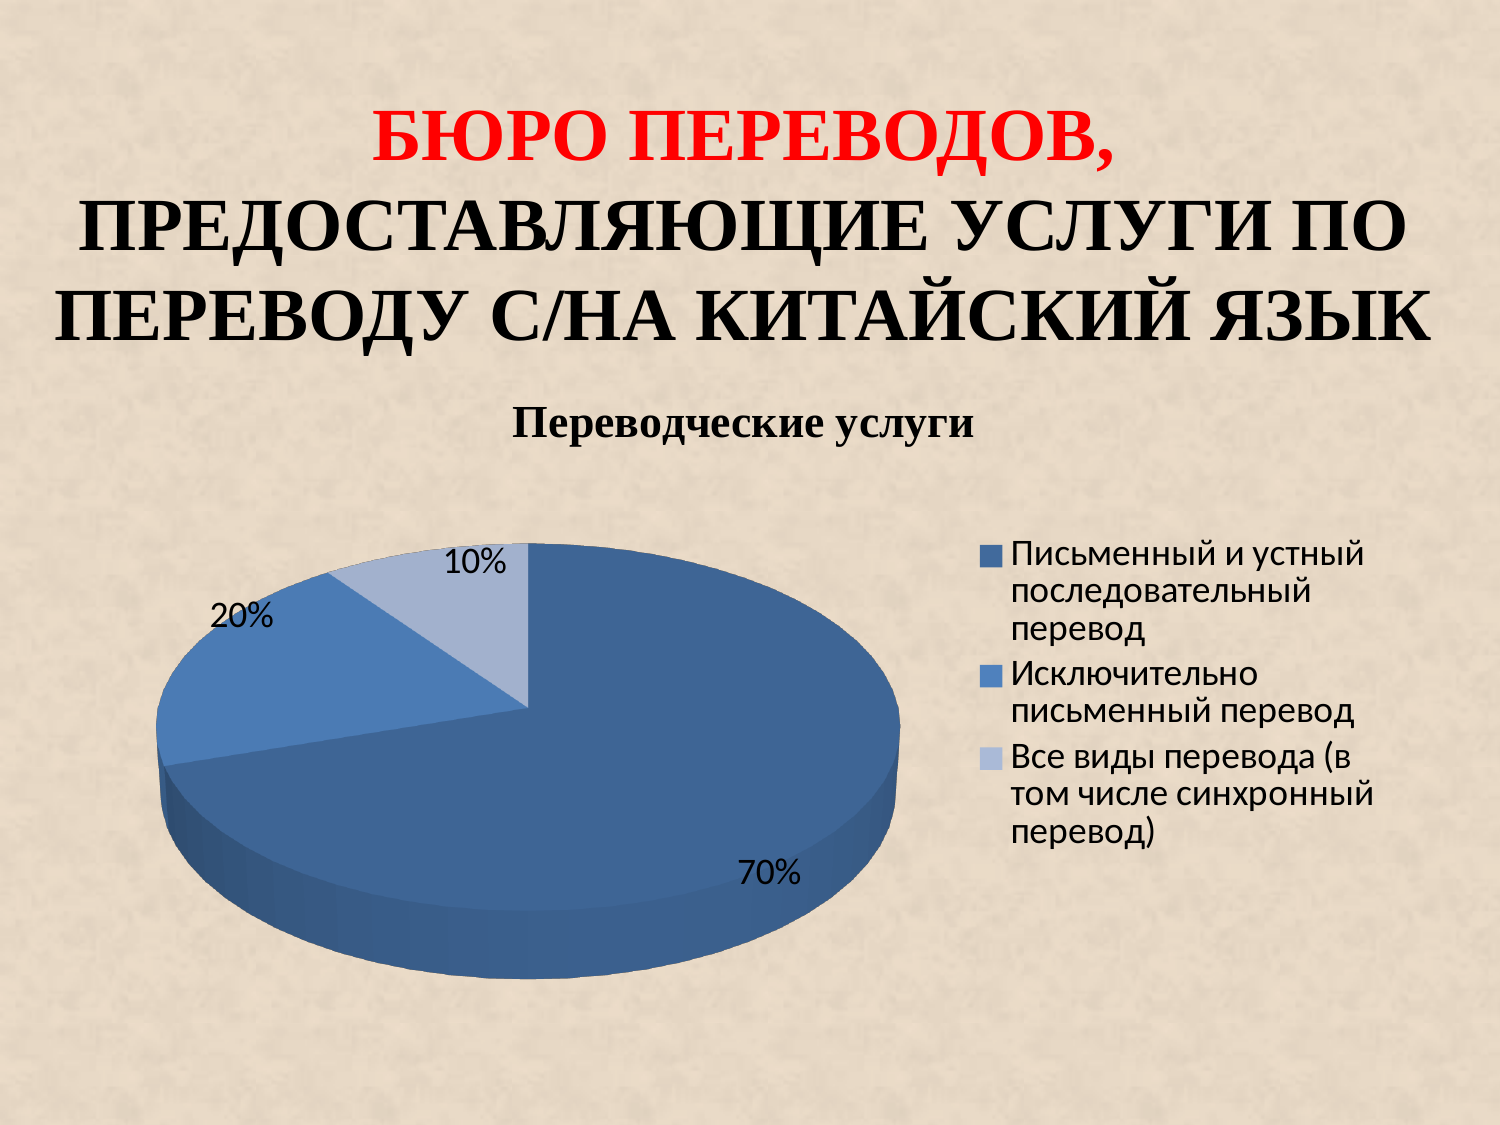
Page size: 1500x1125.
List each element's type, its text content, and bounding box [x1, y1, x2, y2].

chart [88, 361, 1400, 1029]
text_box БЮРО ПЕРЕВОДОВ, ПРЕДОСТАВЛЯЮЩИЕ УСЛУГИ ПО ПЕРЕВОДУ С/НА КИТАЙСКИЙ ЯЗЫК [29, 78, 1459, 363]
